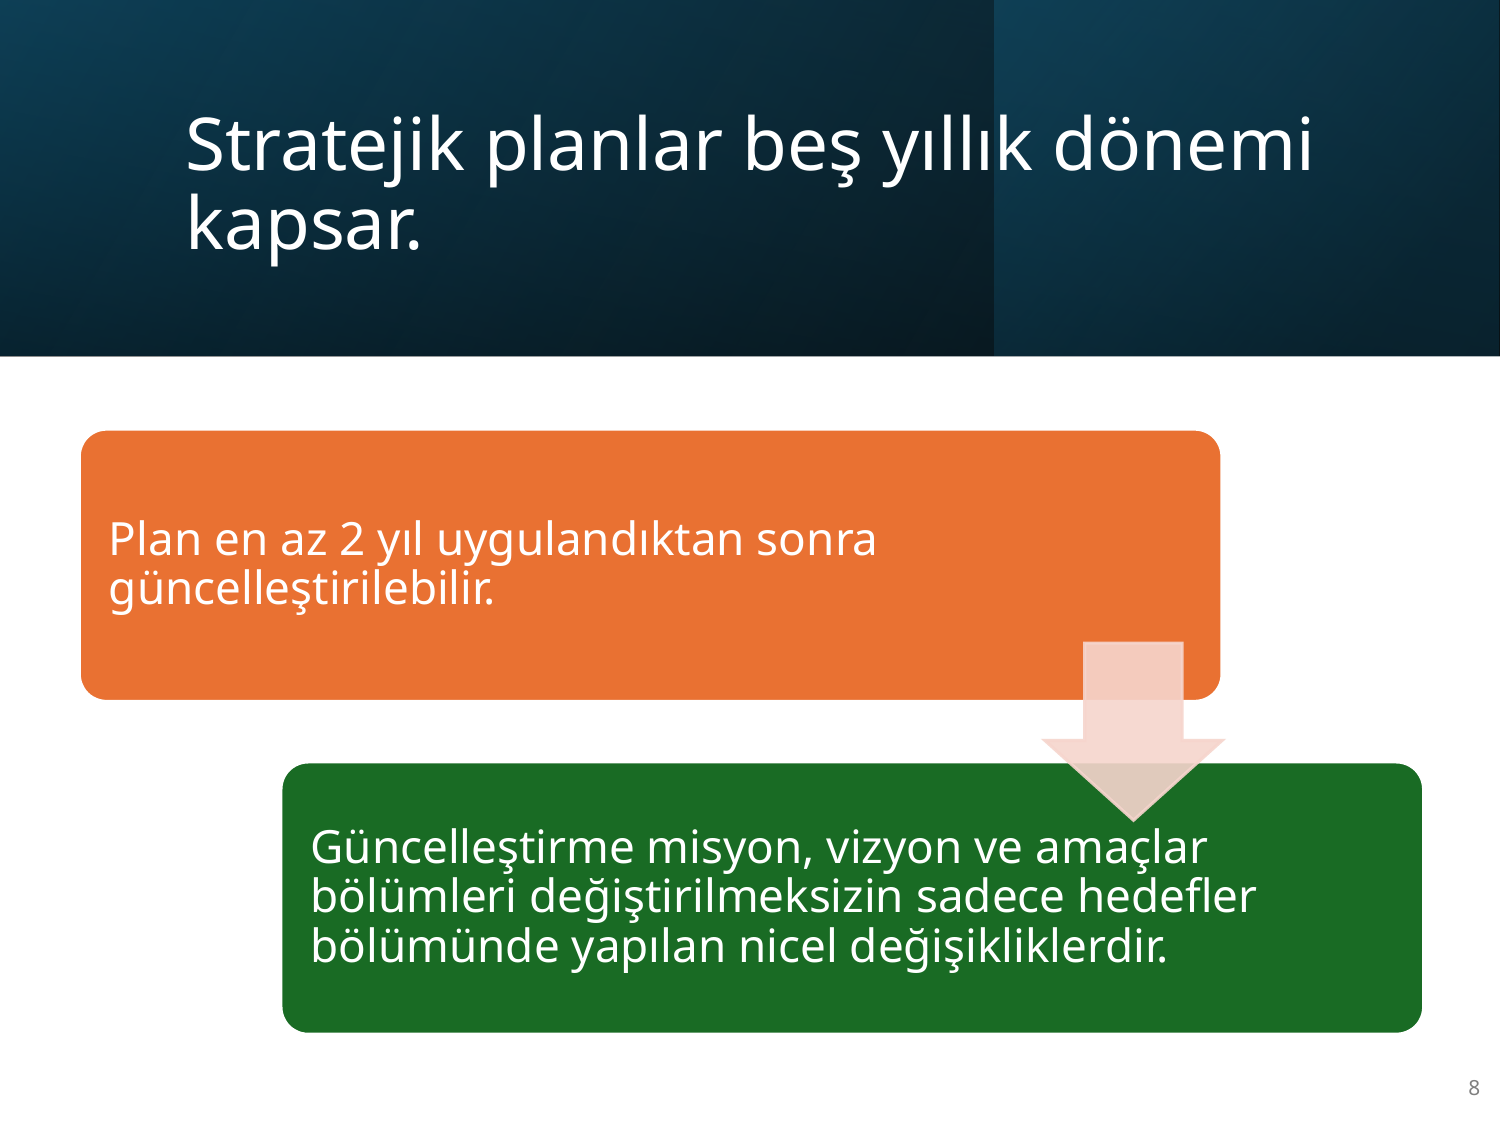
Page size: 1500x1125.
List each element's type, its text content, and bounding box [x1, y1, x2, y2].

text_box [0, 358, 1500, 1125]
title Stratejik planlar beş yıllık dönemi kapsar. [170, 57, 1366, 316]
slide_number 8 [1440, 1058, 1496, 1119]
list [78, 428, 1425, 1035]
text_box [0, 0, 1500, 358]
